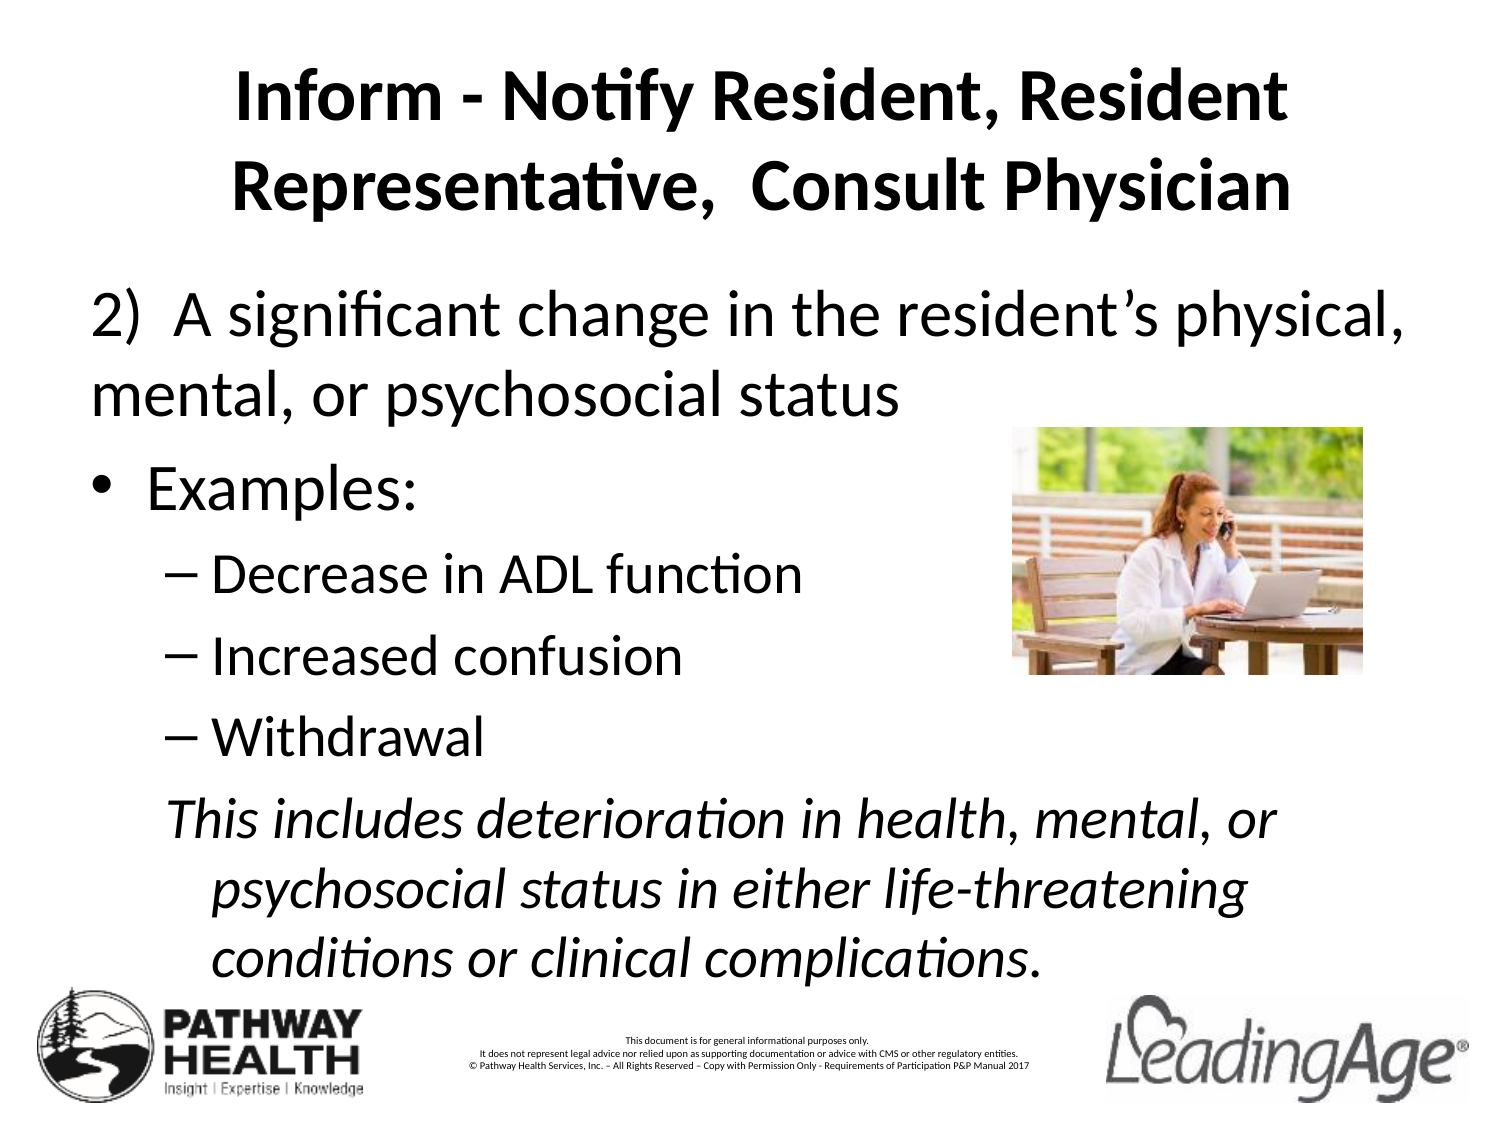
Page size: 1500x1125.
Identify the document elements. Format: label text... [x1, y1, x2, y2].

picture [37, 986, 363, 1103]
title Inform - Notify Resident, Resident Representative, Consult Physician [24, 37, 1500, 233]
list 2) A significant change in the resident’s physical, mental, or psychosocial status Examples: Decrease in ADL function Increased confusion Withdrawal This includes deterioration in health, mental, or psychosocial status in either life-threatening conditions or clinical complications. [75, 262, 1425, 1005]
picture [1012, 427, 1363, 675]
picture [1106, 995, 1469, 1103]
